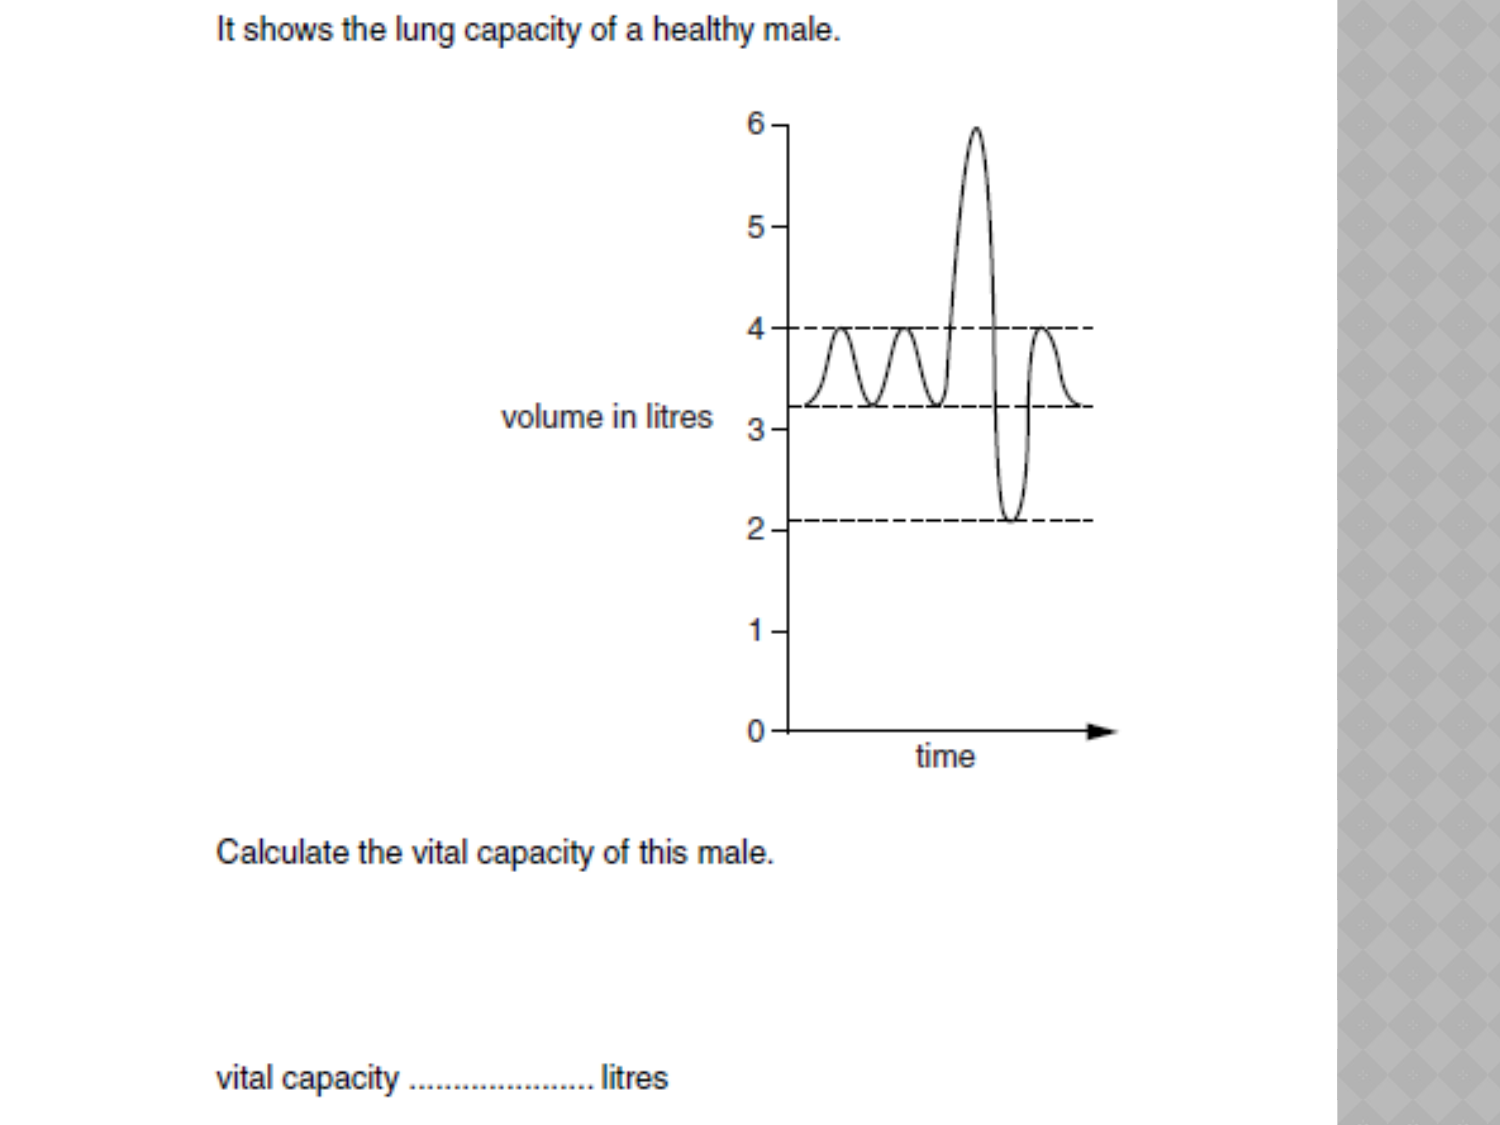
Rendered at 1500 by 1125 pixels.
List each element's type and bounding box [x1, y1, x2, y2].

picture [151, 1, 1186, 1113]
